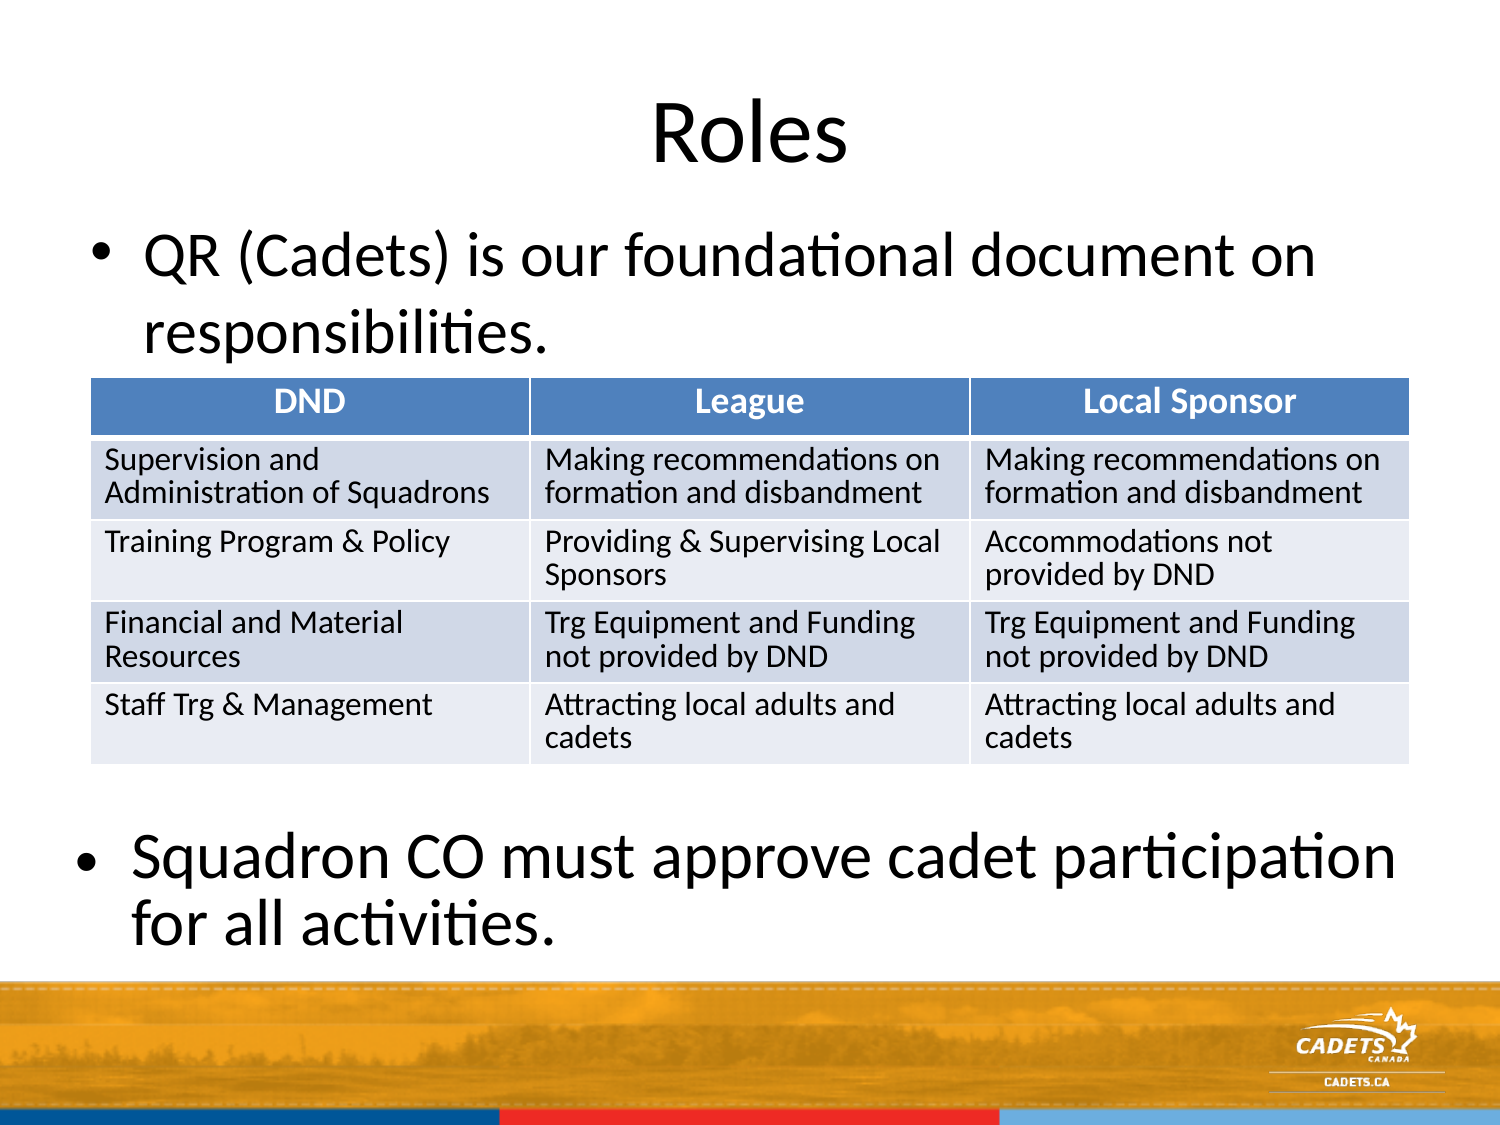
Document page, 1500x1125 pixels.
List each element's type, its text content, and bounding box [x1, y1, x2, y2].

table_cell Making recommendations on formation and disbandment [531, 441, 969, 519]
list QR (Cadets) is our foundational document on responsibilities. [75, 204, 1425, 375]
table_cell Attracting local adults and cadets [531, 684, 969, 764]
title Roles [75, 18, 1425, 204]
table_cell Trg Equipment and Funding not provided by DND [971, 602, 1409, 682]
picture [0, 978, 1500, 1125]
table_cell Financial and Material Resources [91, 602, 529, 682]
table_cell Making recommendations on formation and disbandment [971, 441, 1409, 519]
table_cell Staff Trg & Management [91, 684, 529, 764]
table_cell Providing & Supervising Local Sponsors [531, 521, 969, 600]
table_cell Accommodations not provided by DND [971, 521, 1409, 600]
table_header League [531, 378, 969, 435]
table_cell Trg Equipment and Funding not provided by DND [531, 602, 969, 682]
text_box Squadron CO must approve cadet participation for all activities. [59, 820, 1425, 991]
table_cell Supervision and Administration of Squadrons [91, 441, 529, 519]
table_cell Training Program & Policy [91, 521, 529, 600]
table_header Local Sponsor [971, 378, 1409, 435]
table_cell Attracting local adults and cadets [971, 684, 1409, 764]
table_header DND [91, 378, 529, 435]
